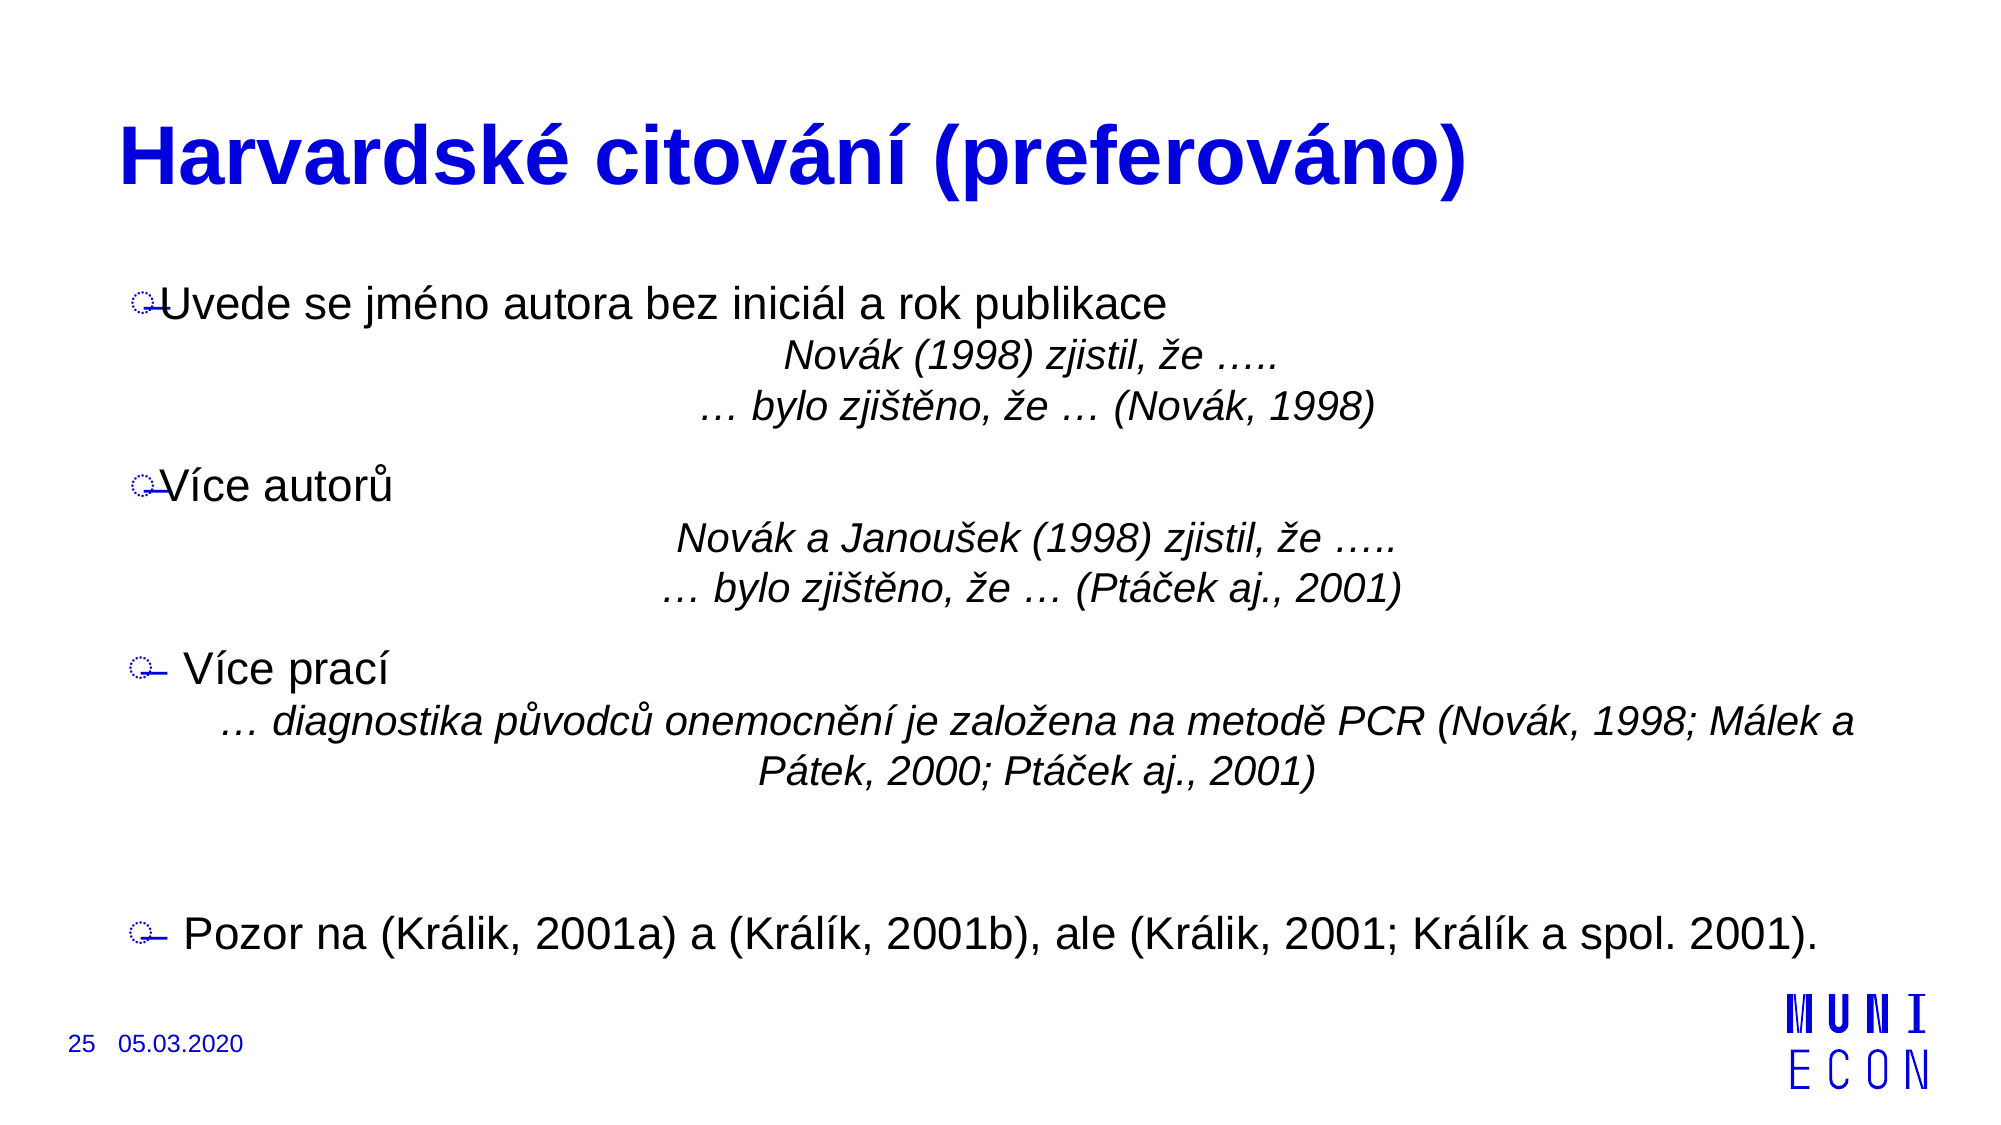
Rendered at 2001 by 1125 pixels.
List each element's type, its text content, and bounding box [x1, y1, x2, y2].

title Harvardské citování (preferováno) [118, 118, 1883, 193]
slide_number 25 [67, 1021, 110, 1063]
footer 05.03.2020 [118, 1021, 1418, 1063]
list Uvede se jméno autora bez iniciál a rok publikace Novák (1998) zjistil, že ….. … bylo zjištěno, že … (Novák, 1998) Více autorů Novák a Janoušek (1998) zjistil, že ….. … bylo zjištěno, že … (Ptáček aj., 2001) Více prací … diagnostika původců onemocnění je založena na metodě PCR (Novák, 1998; Málek a Pátek, 2000; Ptáček aj., 2001) Pozor na (Králik, 2001a) a (Králík, 2001b), ale (Králik, 2001; Králík a spol. 2001). [118, 245, 1883, 925]
